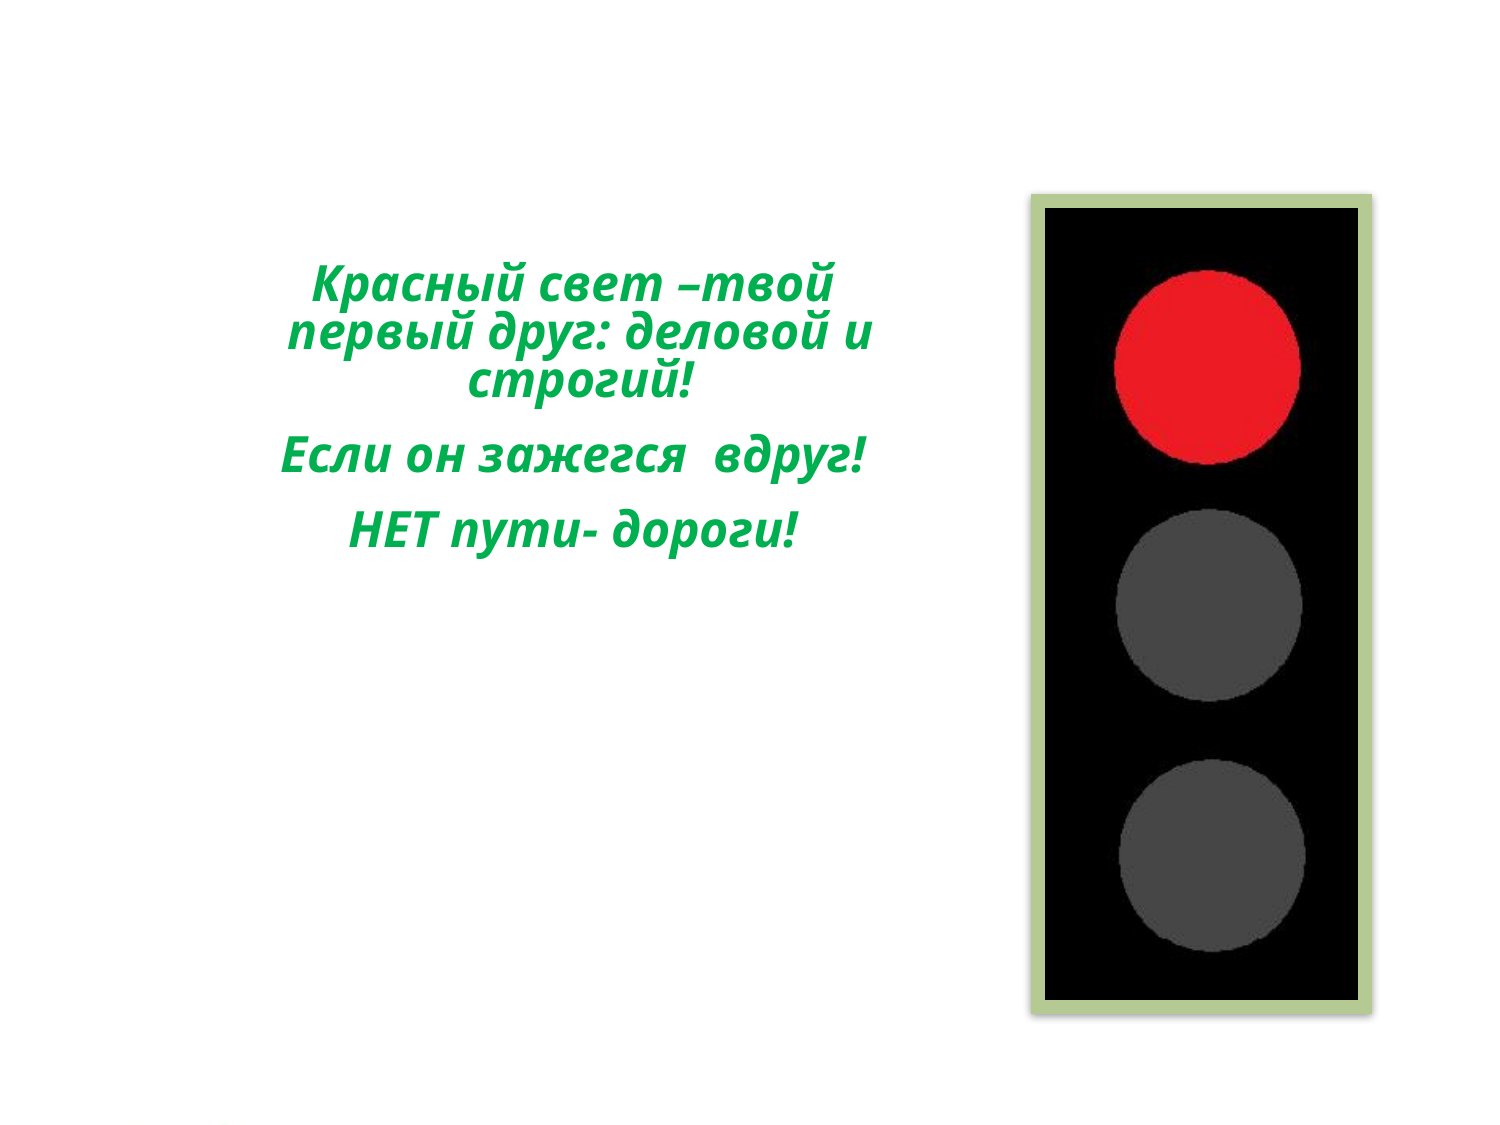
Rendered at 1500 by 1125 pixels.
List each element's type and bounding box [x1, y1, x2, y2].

list [1045, 207, 1359, 1000]
picture [0, 0, 1500, 1125]
